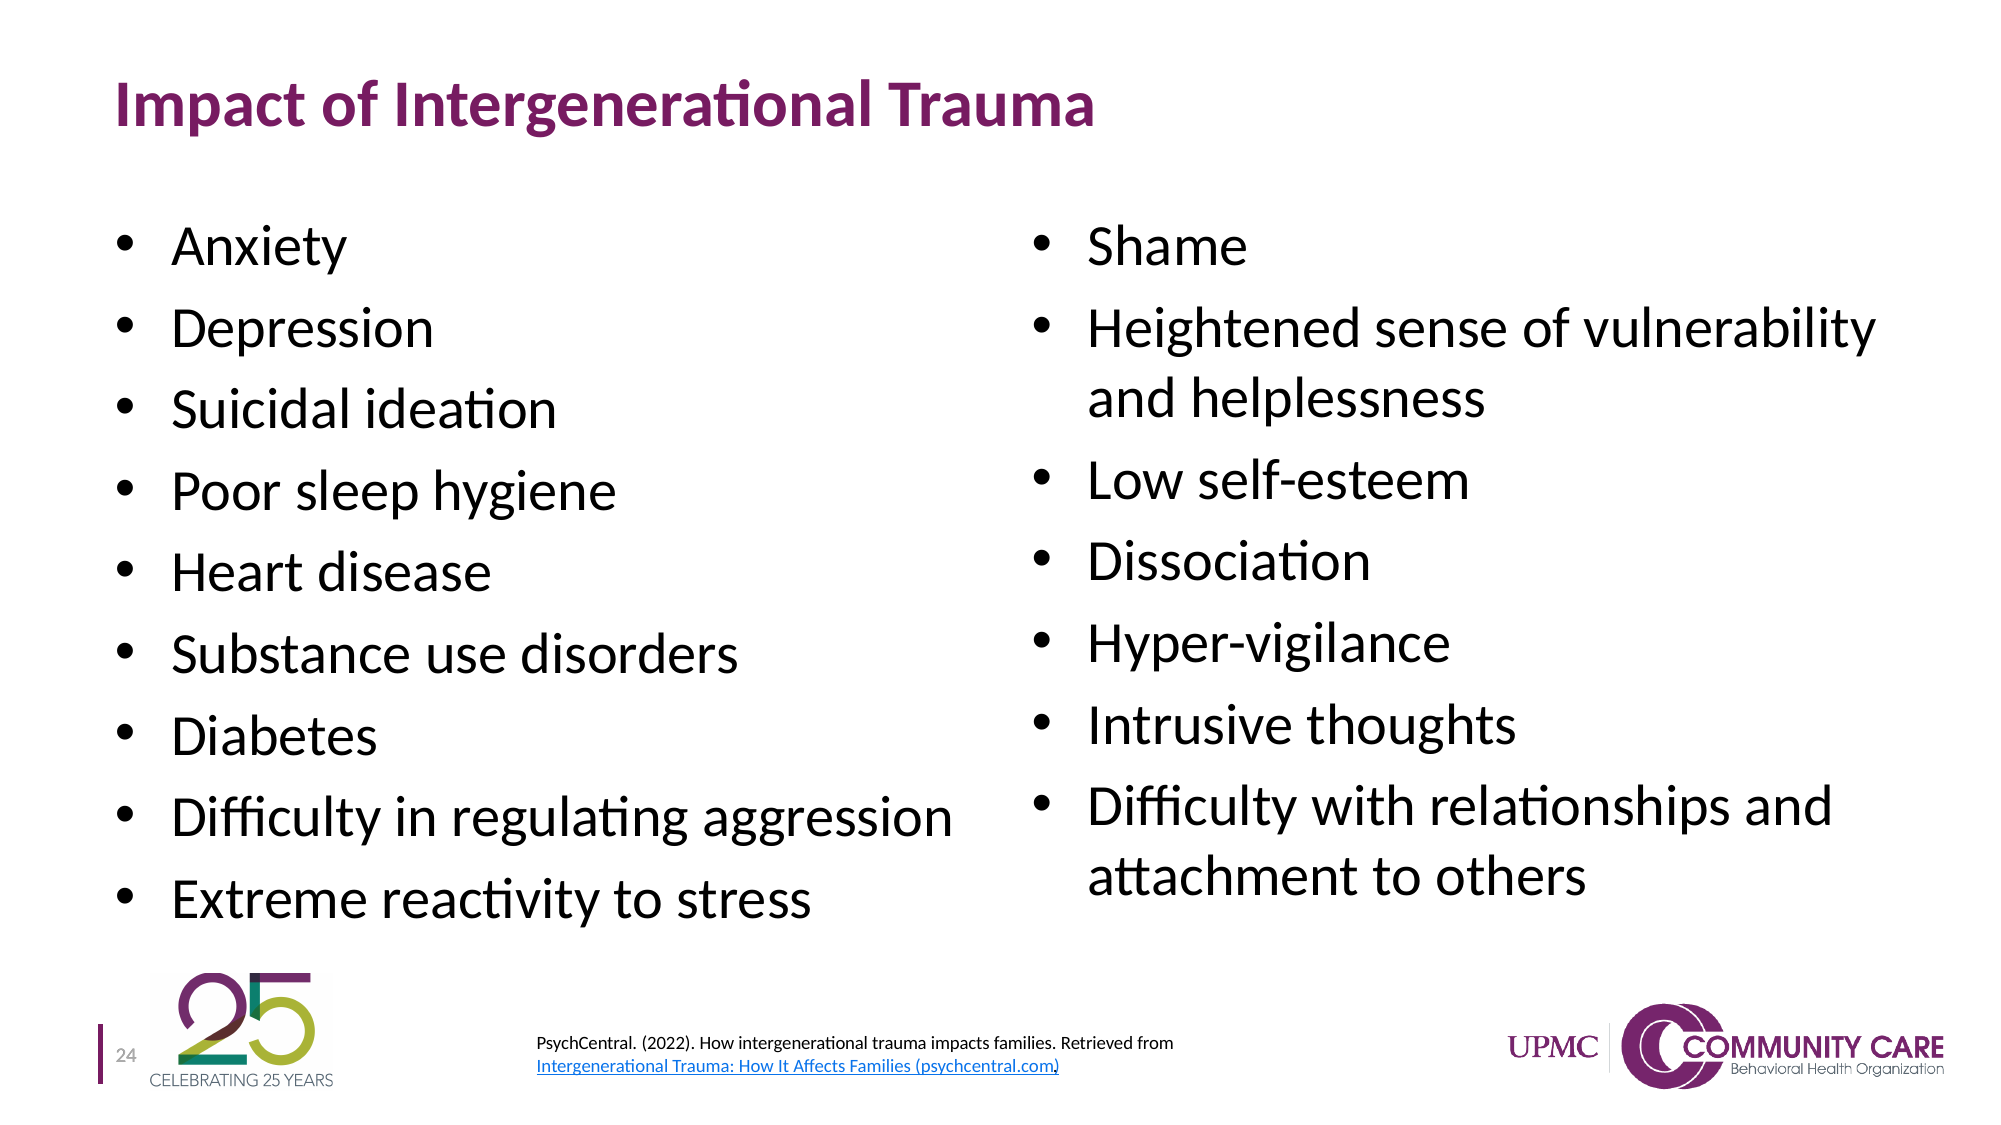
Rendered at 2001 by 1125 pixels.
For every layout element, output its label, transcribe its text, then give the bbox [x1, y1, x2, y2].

picture [150, 973, 333, 1091]
slide_number 24 [100, 1023, 193, 1084]
title Impact of Intergenerational Trauma [99, 22, 1900, 178]
list PsychCentral. (2022). How intergenerational trauma impacts families. Retrieved from Intergenerational Trauma: How It Affects Families (psychcentral.com). [521, 1023, 1317, 1084]
list Shame Heightened sense of vulnerability and helplessness Low self-esteem Dissociation Hyper-vigilance Intrusive thoughts Difficulty with relationships and attachment to others [1016, 200, 1900, 957]
list Anxiety Depression Suicidal ideation Poor sleep hygiene Heart disease Substance use disorders Diabetes Difficulty in regulating aggression Extreme reactivity to stress [99, 200, 984, 957]
picture [1507, 1001, 1944, 1091]
